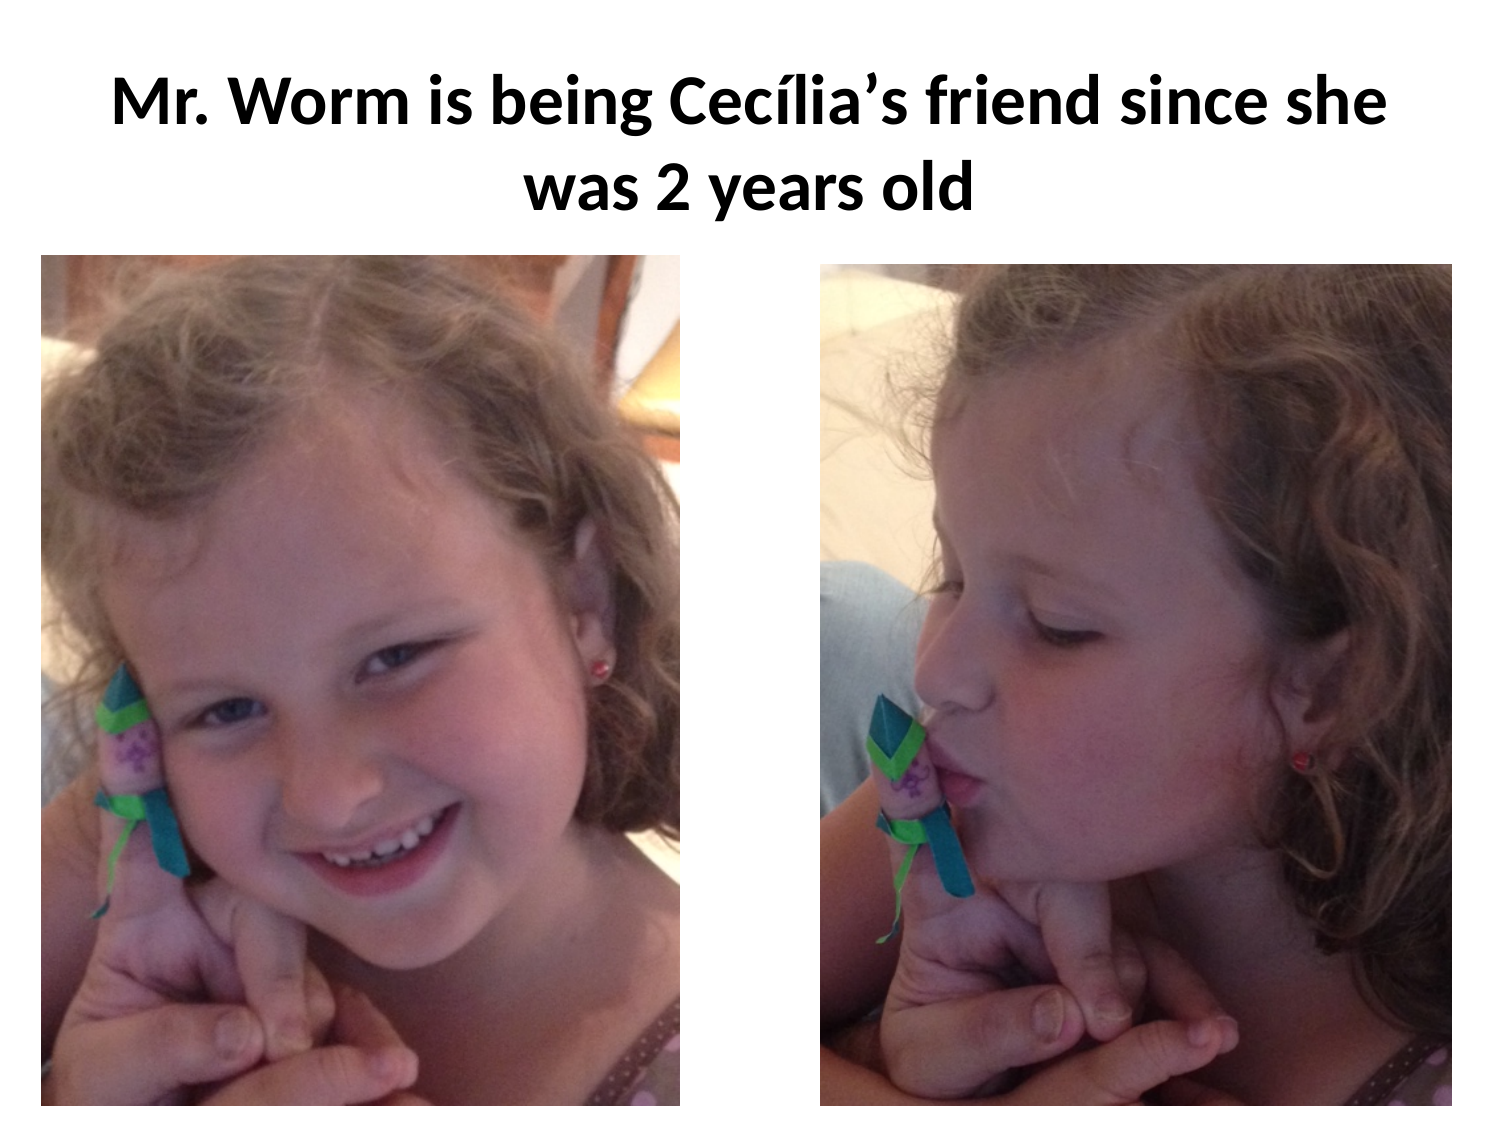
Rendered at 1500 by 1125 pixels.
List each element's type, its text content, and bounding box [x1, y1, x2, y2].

title Mr. Worm is being Cecília’s friend since she was 2 years old [75, 45, 1425, 233]
picture [41, 255, 680, 1107]
picture [820, 264, 1453, 1107]
